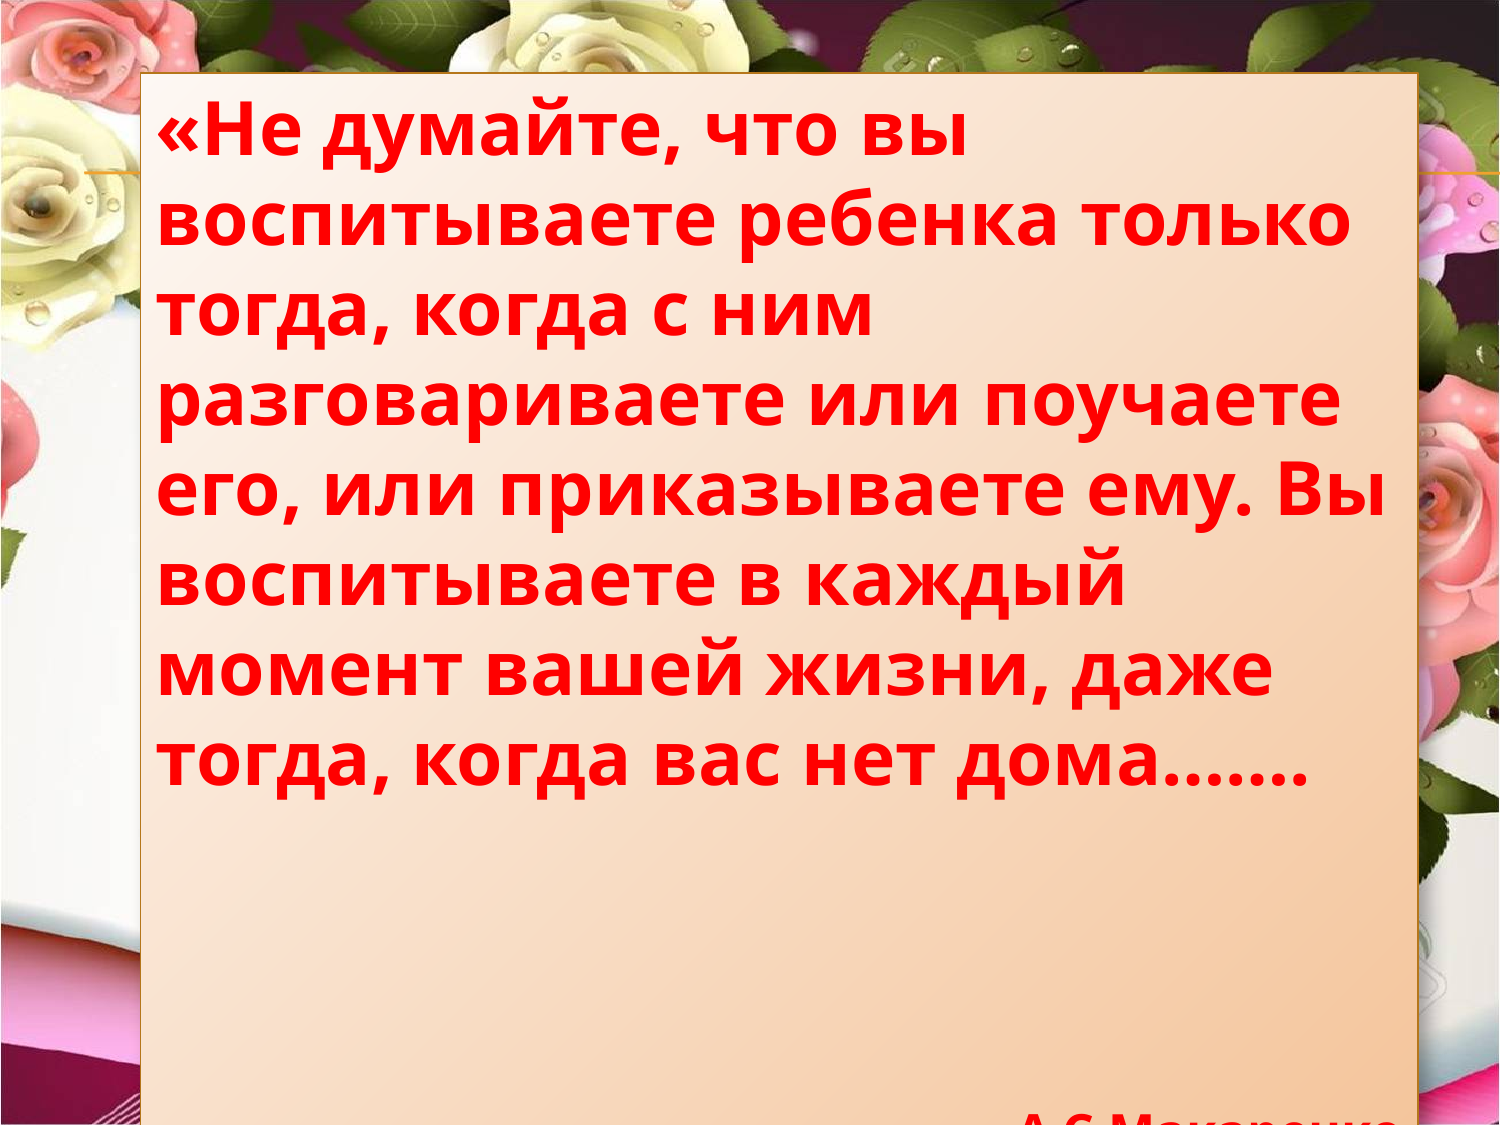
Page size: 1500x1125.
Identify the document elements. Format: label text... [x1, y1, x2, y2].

text_box «Не думайте, что вы воспитываете ребенка только тогда, когда с ним разговариваете или поучаете его, или приказываете ему. Вы воспитываете в каждый момент вашей жизни, даже тогда, когда вас нет дома……. А.С.Макаренко [140, 72, 1419, 1125]
picture [0, 0, 1500, 1125]
picture [1419, 175, 1500, 1125]
